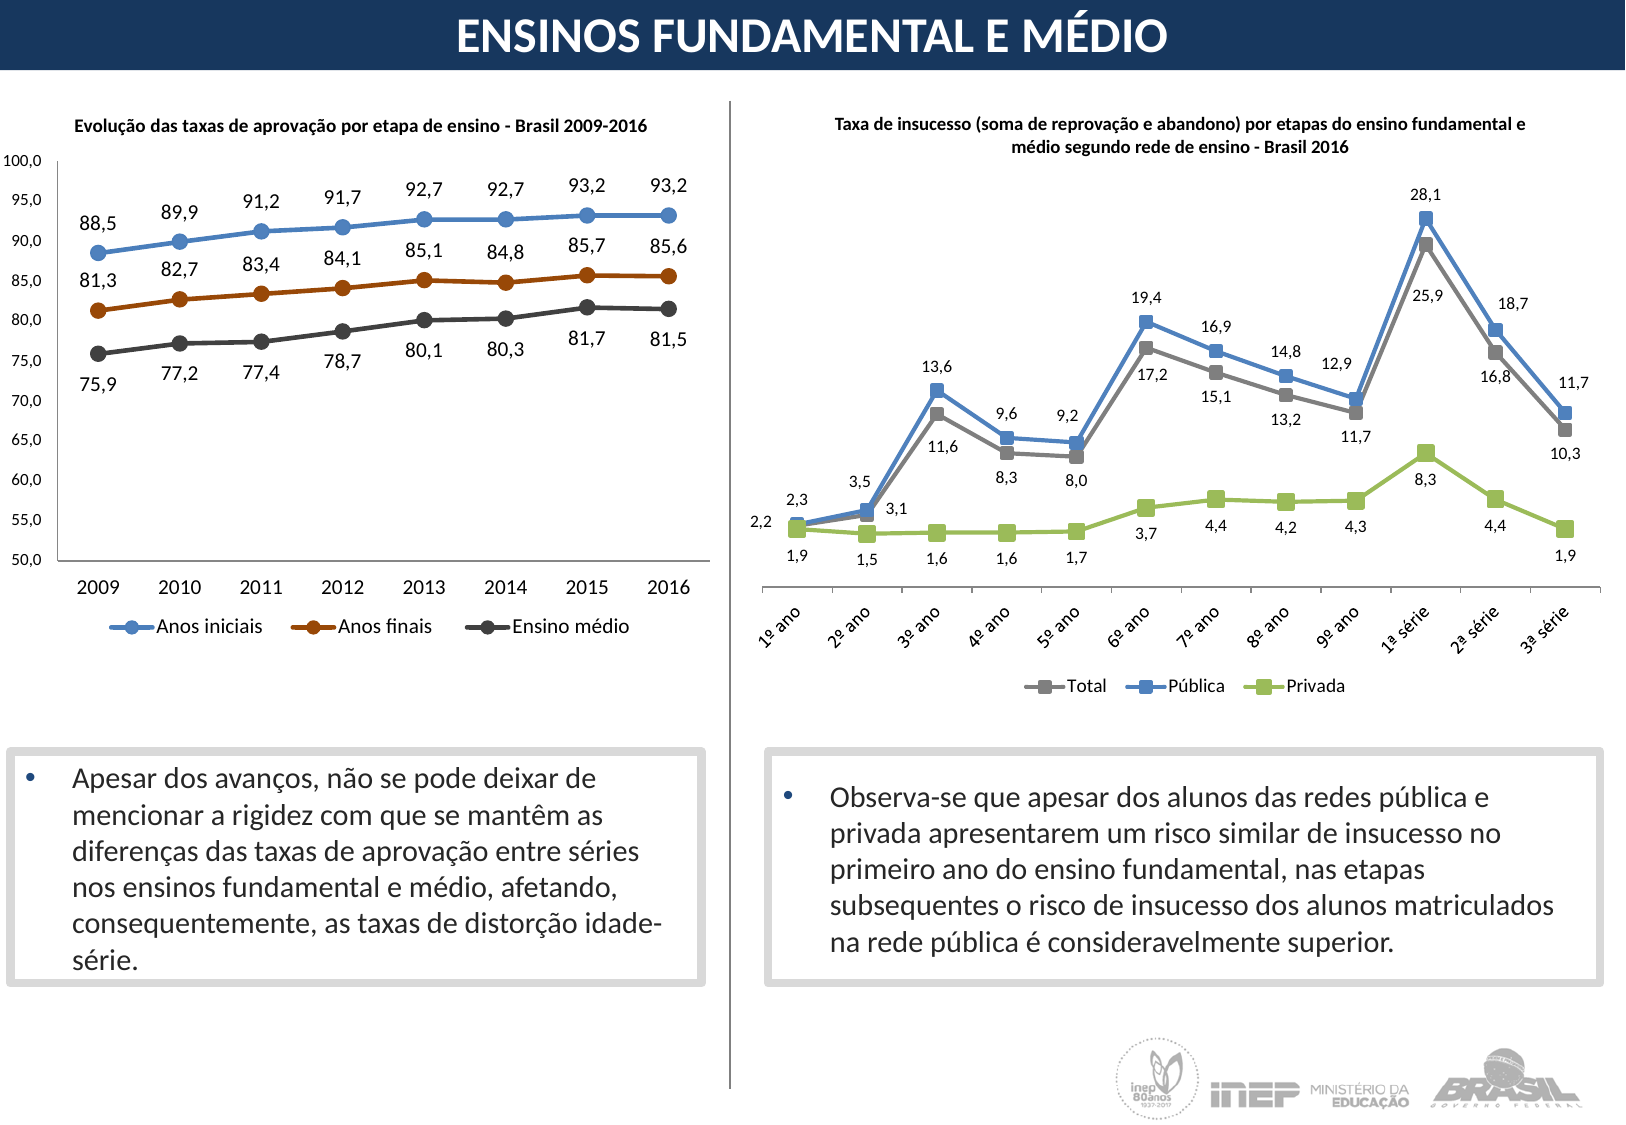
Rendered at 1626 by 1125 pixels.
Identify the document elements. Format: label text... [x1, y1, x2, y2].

text_box Apesar dos avanços, não se pode deixar de mencionar a rigidez com que se mantêm as diferenças das taxas de aprovação entre séries nos ensinos fundamental e médio, afetando, consequentemente, as taxas de distorção idade-série. [8, 749, 703, 985]
picture [0, 0, 1626, 1125]
text_box ENSINOS FUNDAMENTAL E MÉDIO [0, 0, 1625, 71]
text_box Taxa de insucesso (soma de reprovação e abandono) por etapas do ensino fundamental e médio segundo rede de ensino - Brasil 2016 [796, 104, 1564, 159]
text_box Observa-se que apesar dos alunos das redes pública e privada apresentarem um risco similar de insucesso no primeiro ano do ensino fundamental, nas etapas subsequentes o risco de insucesso dos alunos matriculados na rede pública é consideravelmente superior. [766, 749, 1602, 985]
